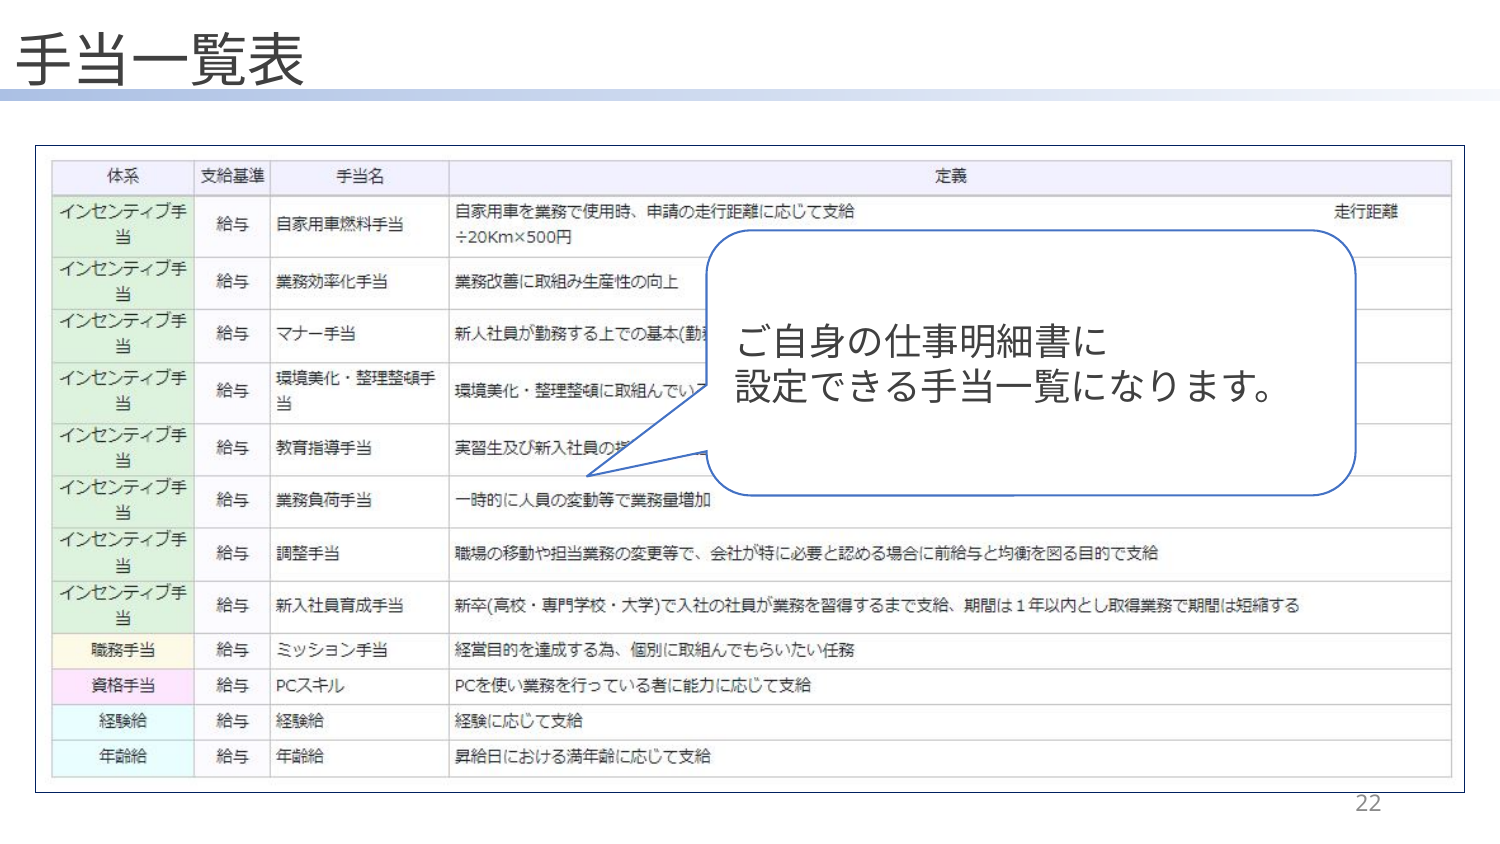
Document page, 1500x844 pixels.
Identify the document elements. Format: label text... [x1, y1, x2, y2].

slide_number 22 [1059, 793, 1397, 827]
picture [35, 145, 1465, 793]
text_box [0, 89, 1500, 101]
text_box 手当一覧表 [0, 0, 1245, 95]
